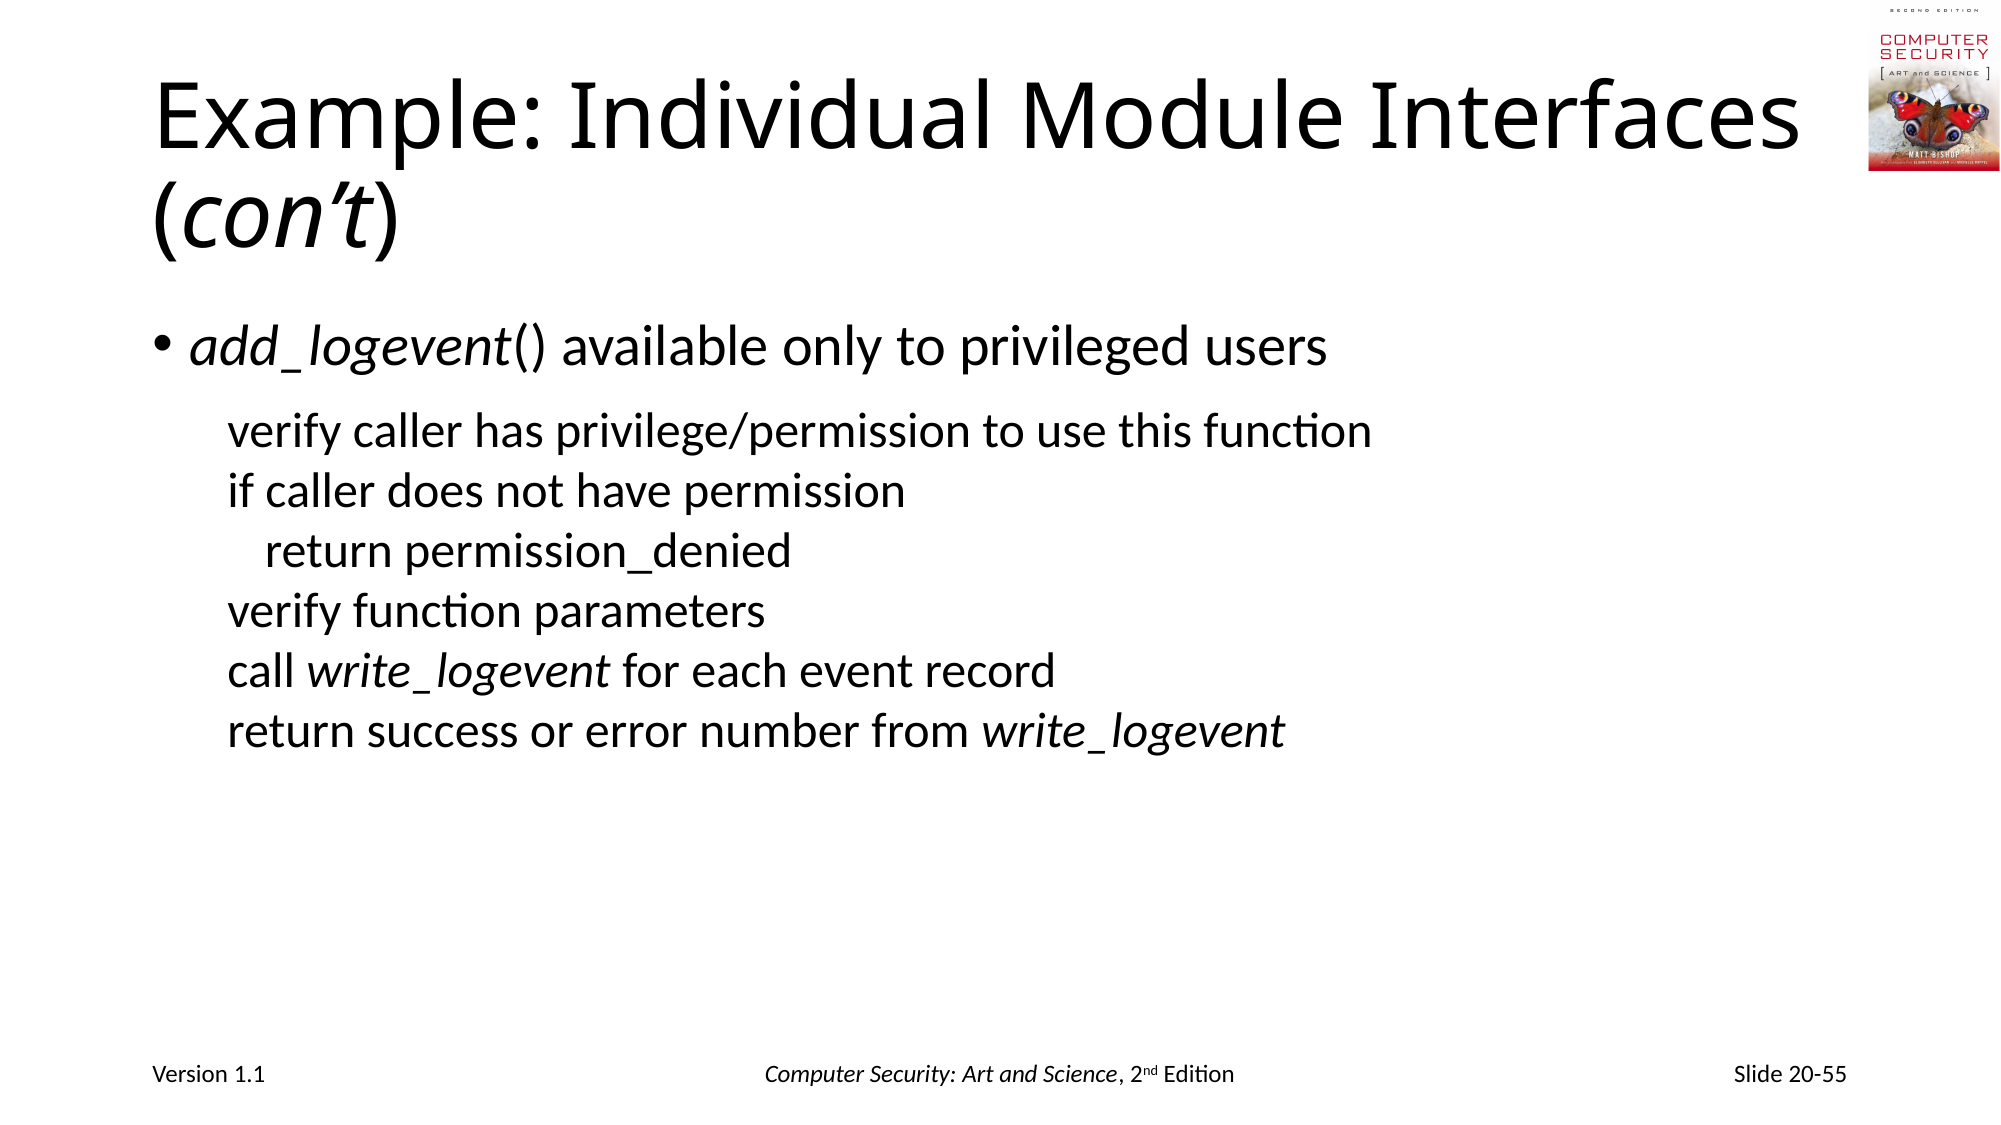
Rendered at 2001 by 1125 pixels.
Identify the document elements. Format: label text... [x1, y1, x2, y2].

picture [1868, 0, 2000, 171]
list add_logevent() available only to privileged users verify caller has privilege/permission to use this function if caller does not have permission return permission_denied verify function parameters call write_logevent for each event record return success or error number from write_logevent [137, 299, 1863, 1014]
footer Computer Security: Art and Science, 2nd Edition [662, 1042, 1338, 1103]
slide_number Version 1.1 [137, 1042, 588, 1103]
slide_number Slide 20-55 [1412, 1042, 1863, 1103]
title Example: Individual Module Interfaces (con’t) [137, 59, 1863, 278]
